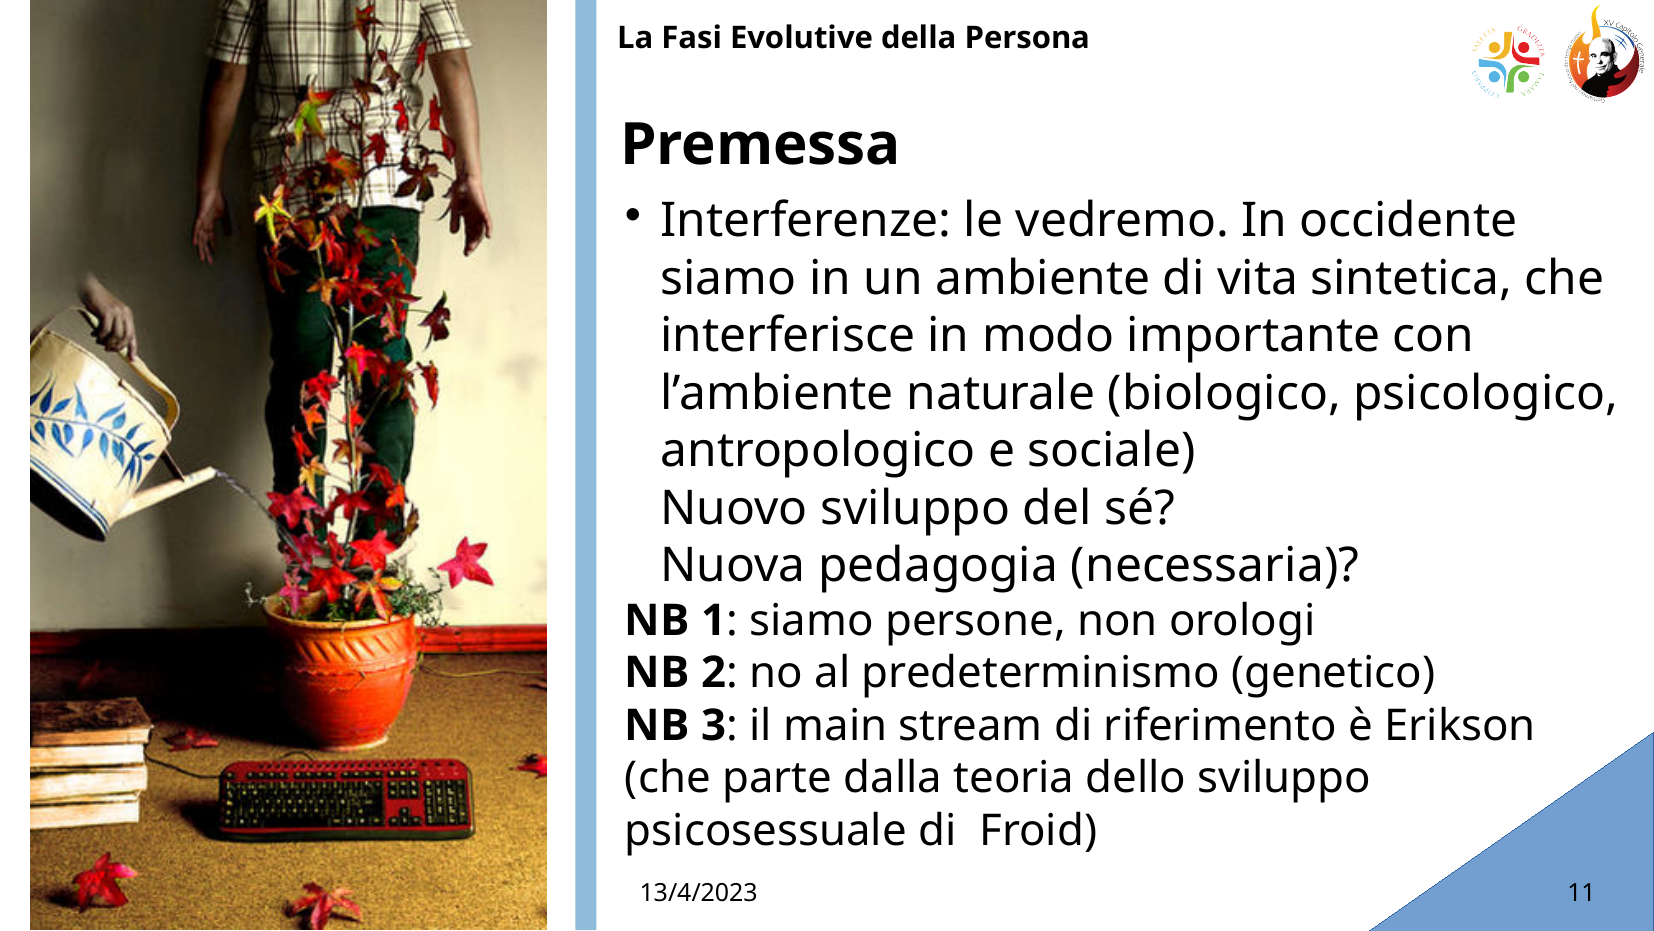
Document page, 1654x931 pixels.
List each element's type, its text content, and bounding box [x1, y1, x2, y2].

title Premessa [620, 106, 1617, 178]
text_box La Fasi Evolutive della Persona [602, 9, 1335, 63]
picture [1563, 4, 1646, 103]
subtitle Interferenze: le vedremo. In occidente siamo in un ambiente di vita sintetica, che interferisce in modo importante con l’ambiente naturale (biologico, psicologico, antropologico e sociale) Nuovo sviluppo del sé? Nuova pedagogia (necessaria)? NB 1: siamo persone, non orologi NB 2: no al predeterminismo (genetico) NB 3: il main stream di riferimento è Erikson (che parte dalla teoria dello sviluppo psicosessuale di Froid) [624, 188, 1630, 893]
picture [1472, 26, 1545, 98]
picture [30, 0, 547, 931]
